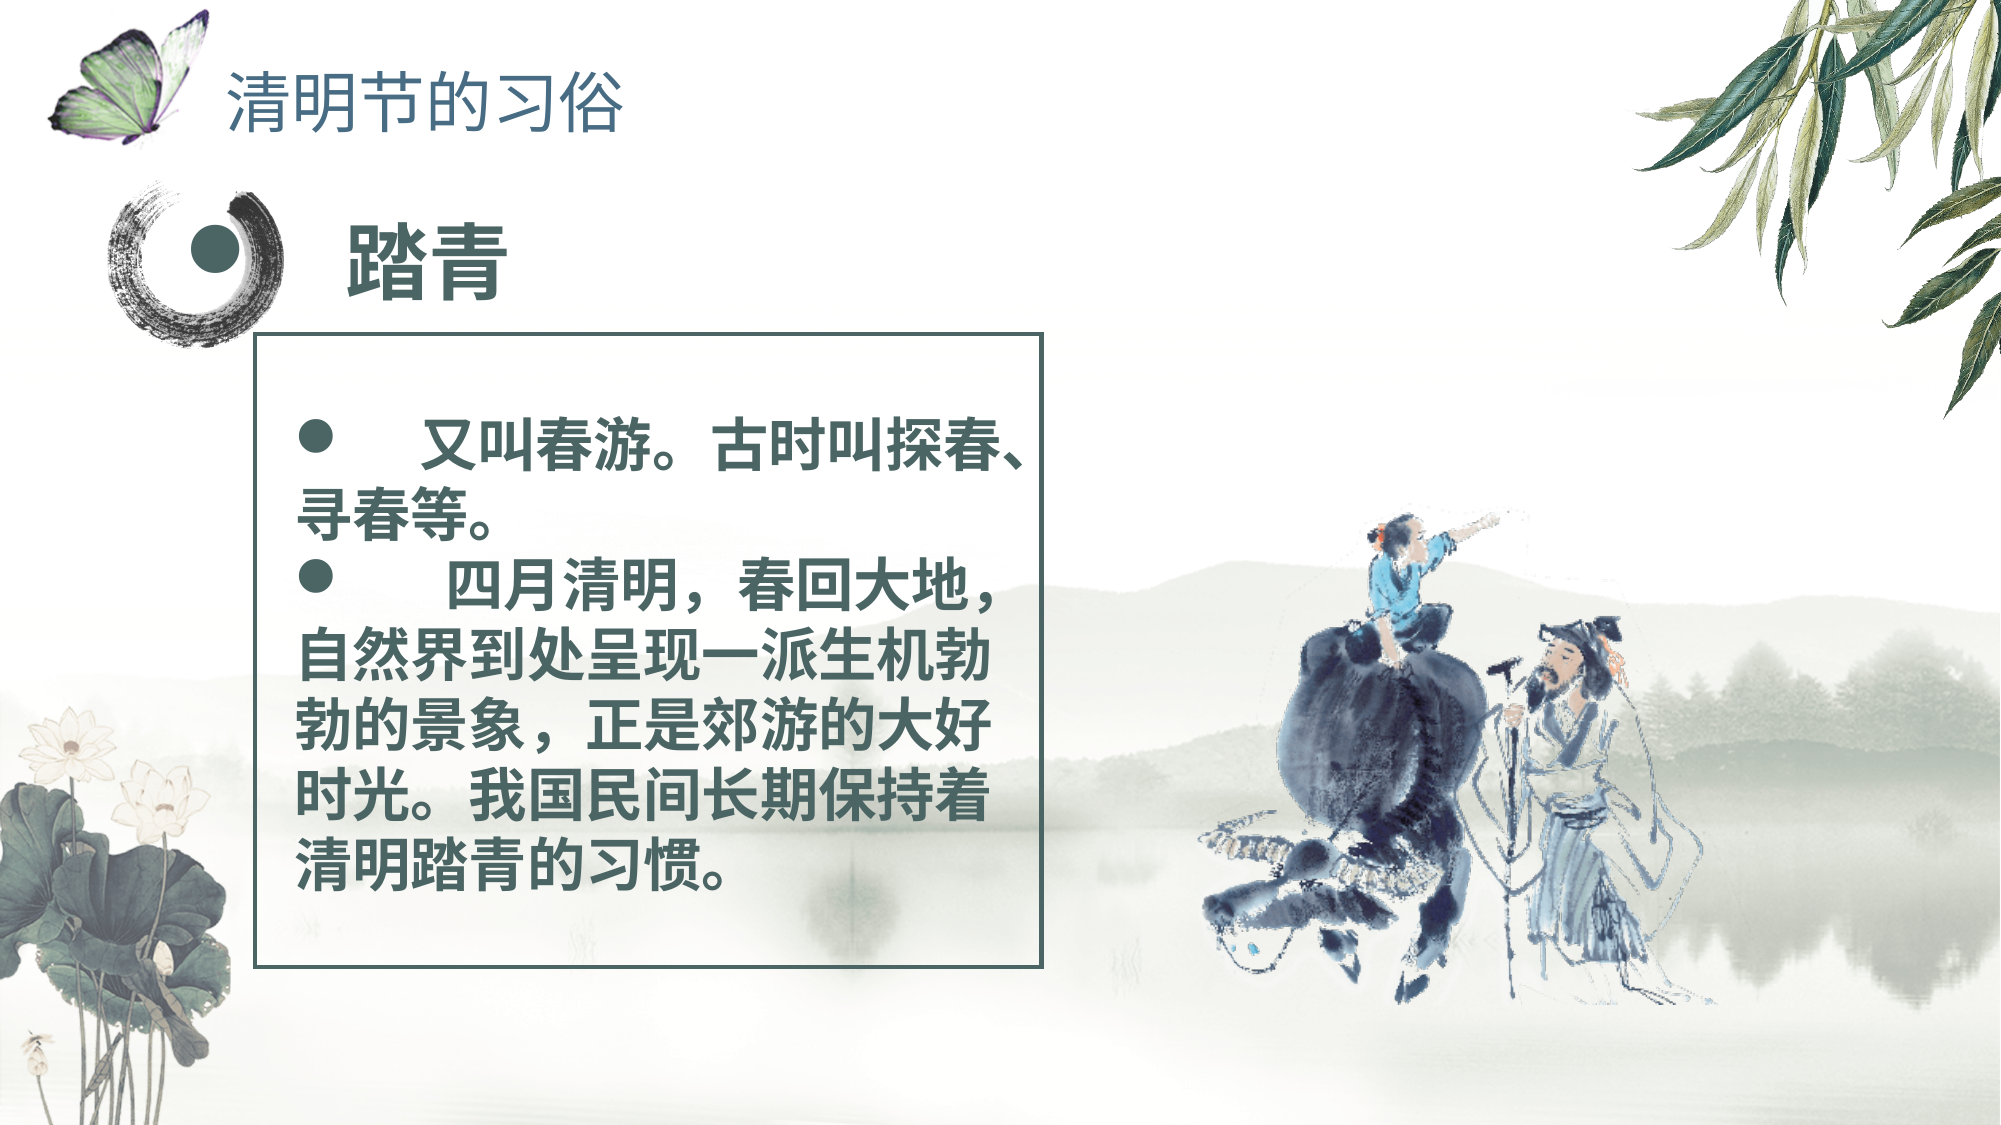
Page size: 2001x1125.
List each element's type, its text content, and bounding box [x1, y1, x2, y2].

picture [46, 7, 211, 150]
picture [92, 169, 294, 371]
text_box [254, 333, 1043, 968]
text_box 踏青 [294, 202, 760, 318]
picture [0, 306, 231, 1125]
picture [1618, 0, 2001, 433]
text_box 清明节的习俗 [211, 53, 641, 149]
picture [1196, 481, 1779, 1005]
text_box 又叫春游。古时叫探春、寻春等。 四月清明，春回大地，自然界到处呈现一派生机勃勃的景象，正是郊游的大好时光。我国民间长期保持着清明踏青的习惯。 [279, 968, 1017, 976]
